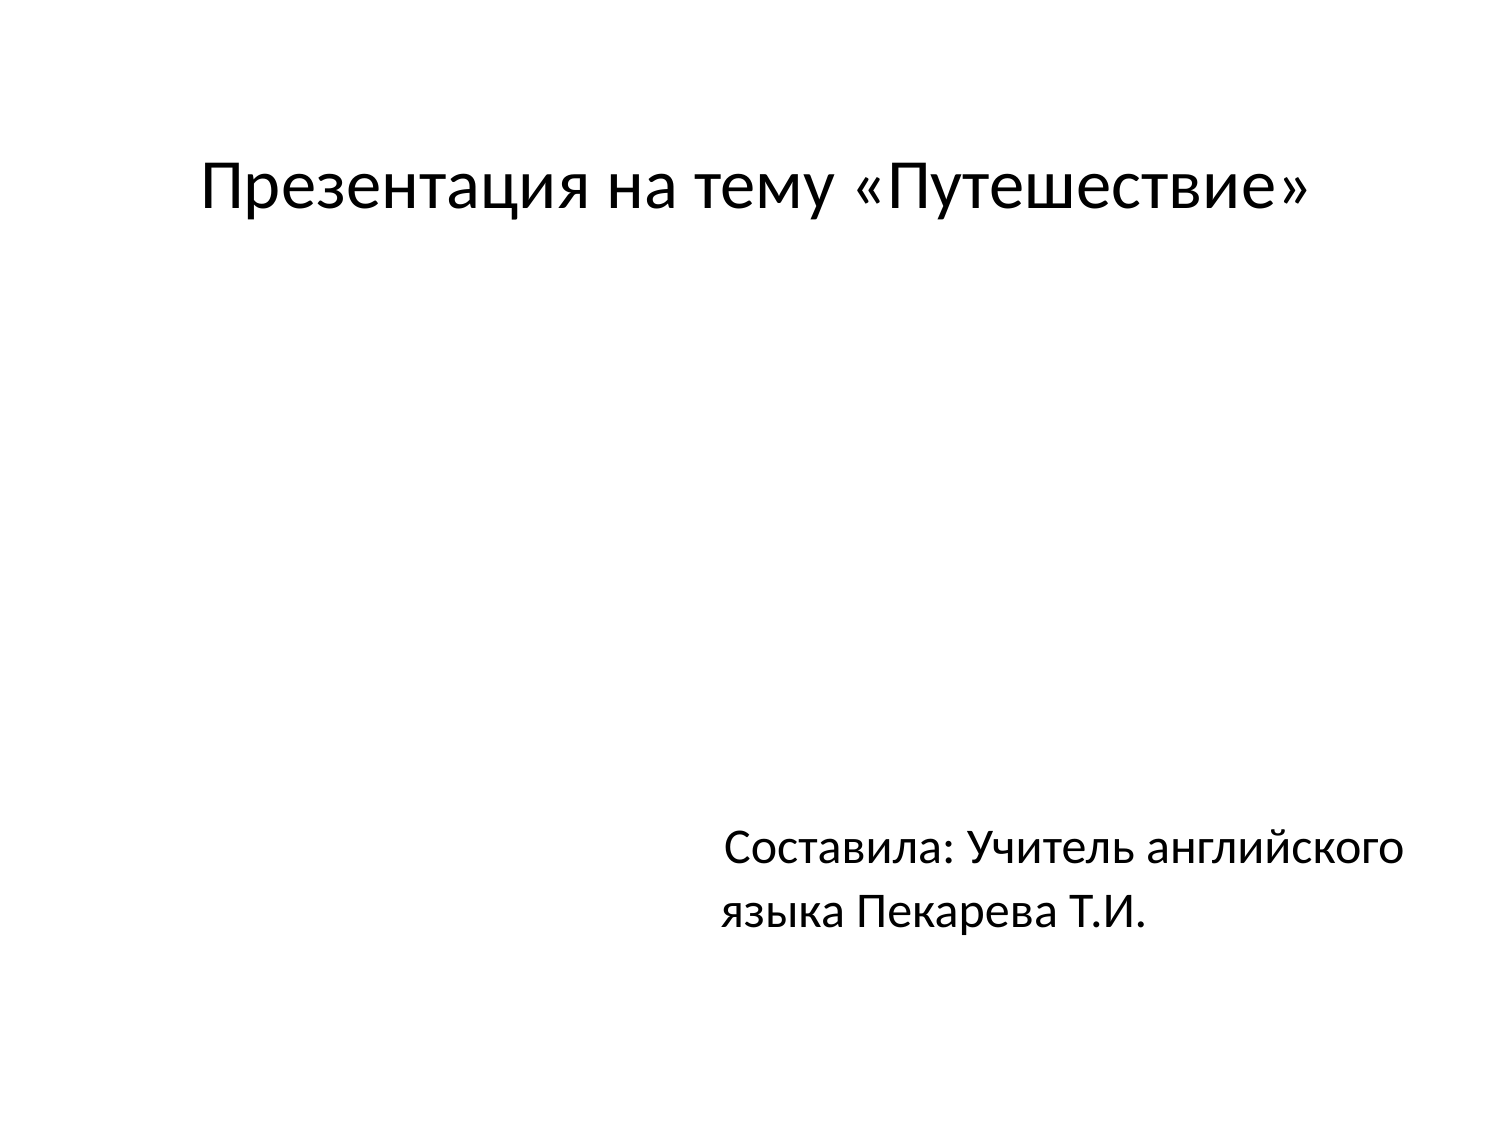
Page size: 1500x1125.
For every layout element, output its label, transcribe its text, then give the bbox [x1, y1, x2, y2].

list Составила: Учитель английского языка Пекарева Т.И. [649, 789, 1500, 1125]
title Презентация на тему «Путешествие» [82, 128, 1432, 317]
